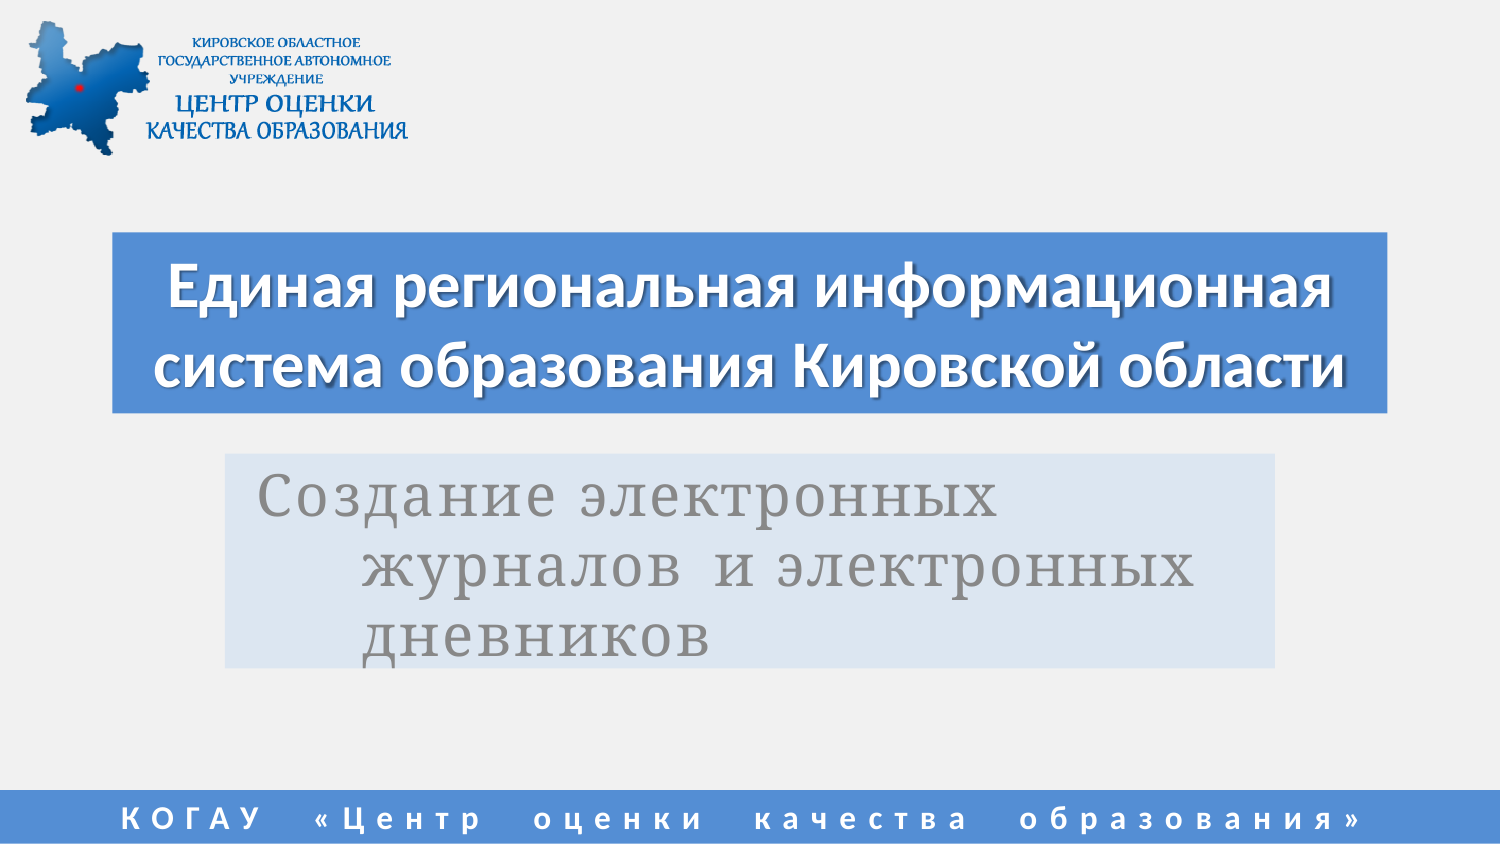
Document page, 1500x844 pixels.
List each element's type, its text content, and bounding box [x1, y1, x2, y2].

slide_number « Ц е н т р [310, 802, 483, 844]
picture [26, 21, 408, 156]
text_box к а ч е с т в а [752, 802, 969, 837]
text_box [109, 221, 1395, 450]
text_box Создание электронных журналов и электронных дневников [224, 459, 1275, 669]
text_box о б р а з о в а н и я » [1017, 802, 1366, 837]
text_box о ц е н к и [531, 802, 705, 837]
footer К О Г А У [119, 802, 263, 844]
